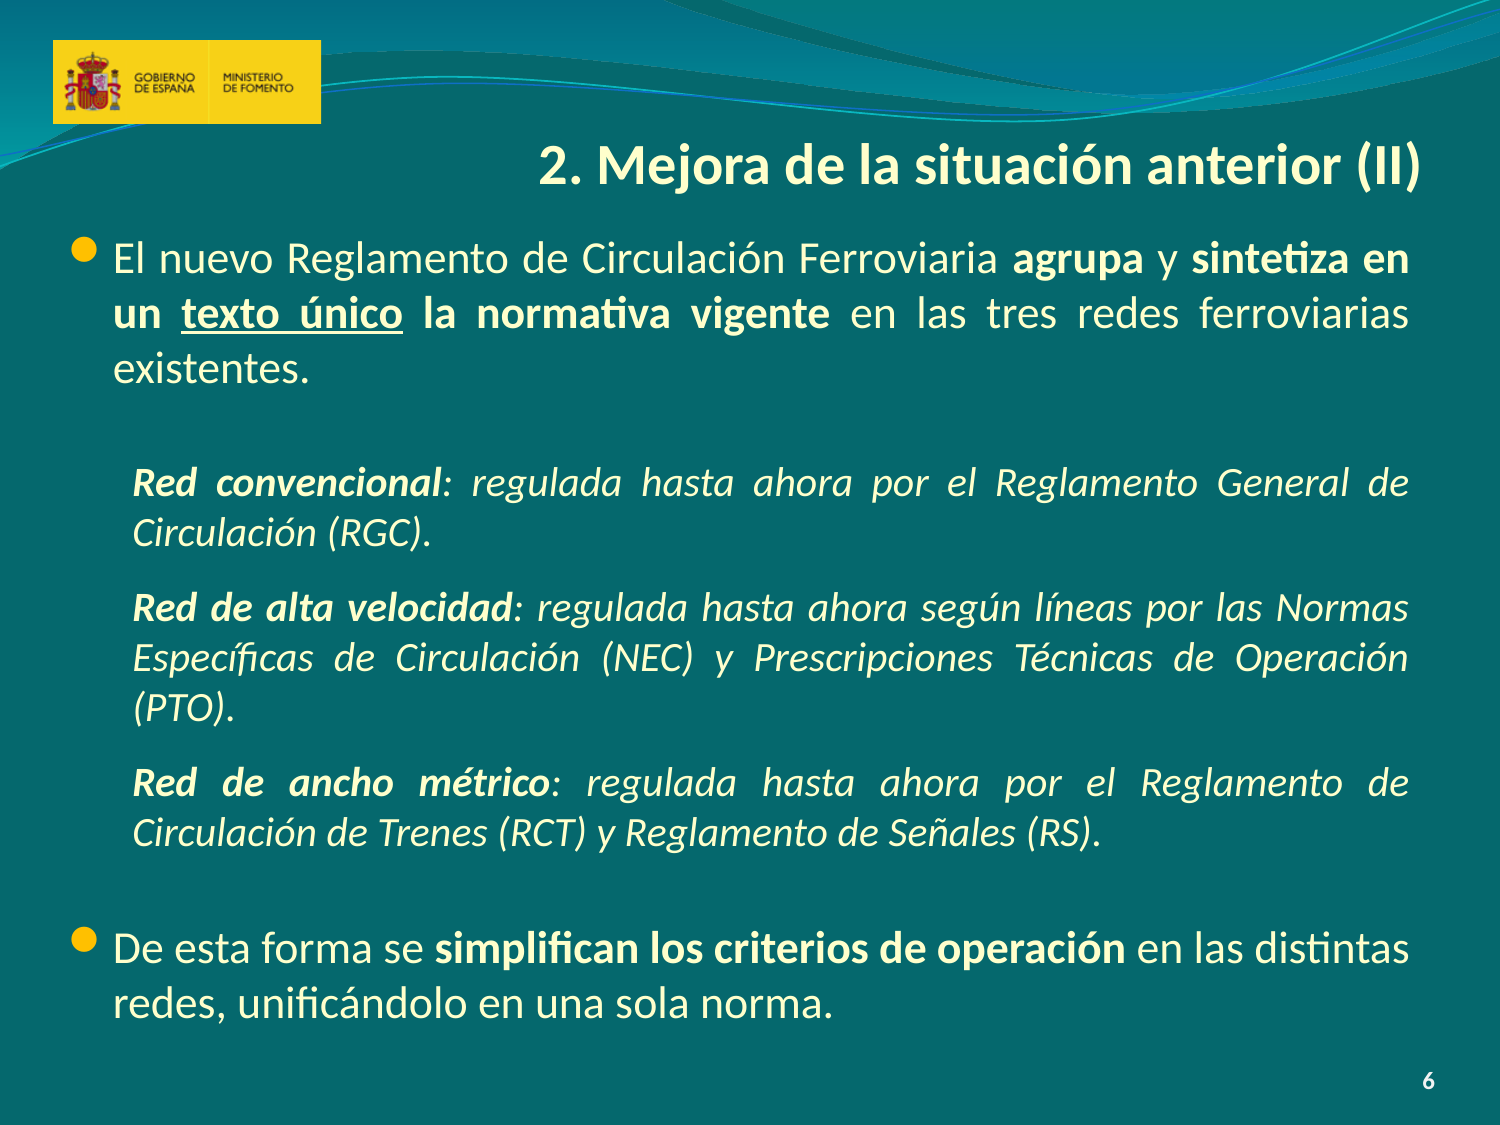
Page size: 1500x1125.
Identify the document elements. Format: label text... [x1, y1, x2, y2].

picture [53, 40, 322, 124]
slide_number 6 [1293, 1035, 1436, 1095]
list El nuevo Reglamento de Circulación Ferroviaria agrupa y sintetiza en un texto único la normativa vigente en las tres redes ferroviarias existentes. Red convencional: regulada hasta ahora por el Reglamento General de Circulación (RGC). Red de alta velocidad: regulada hasta ahora según líneas por las Normas Específicas de Circulación (NEC) y Prescripciones Técnicas de Operación (PTO). Red de ancho métrico: regulada hasta ahora por el Reglamento de Circulación de Trenes (RCT) y Reglamento de Señales (RS). De esta forma se simplifican los criterios de operación en las distintas redes, unificándolo en una sola norma. [53, 219, 1425, 1085]
title 2. Mejora de la situación anterior (II) [159, 101, 1424, 197]
